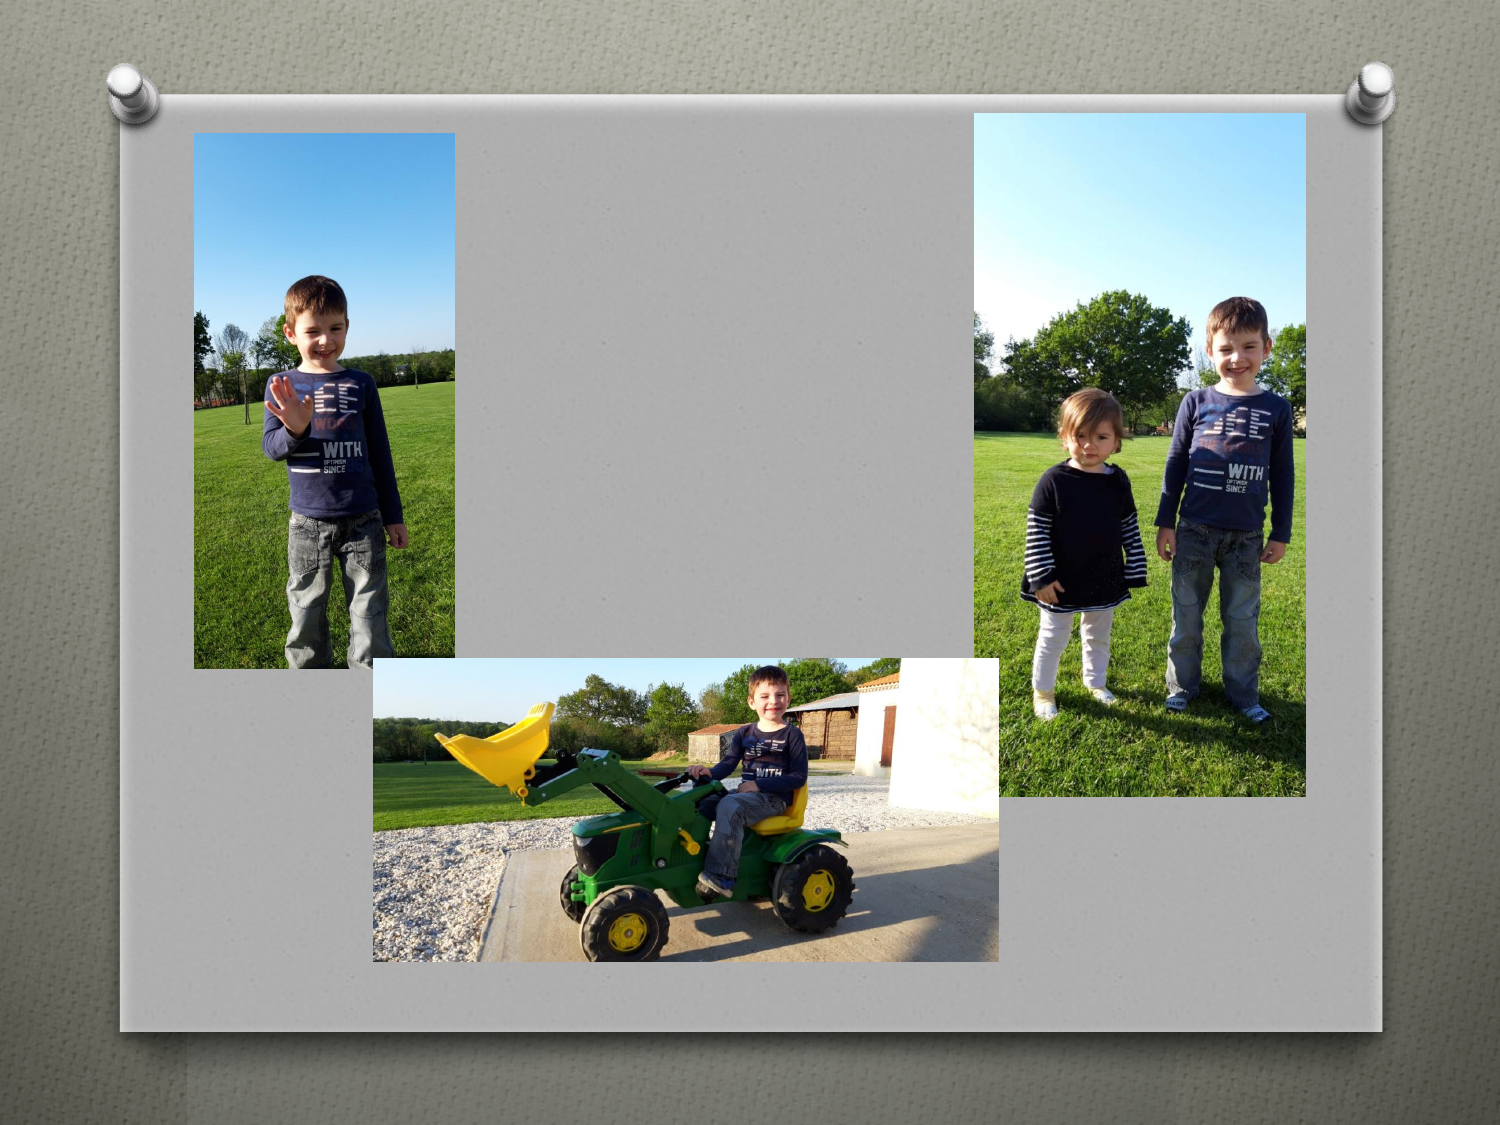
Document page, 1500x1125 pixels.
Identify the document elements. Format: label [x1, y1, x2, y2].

picture [75, 29, 198, 153]
picture [194, 113, 1306, 962]
picture [1317, 35, 1439, 156]
